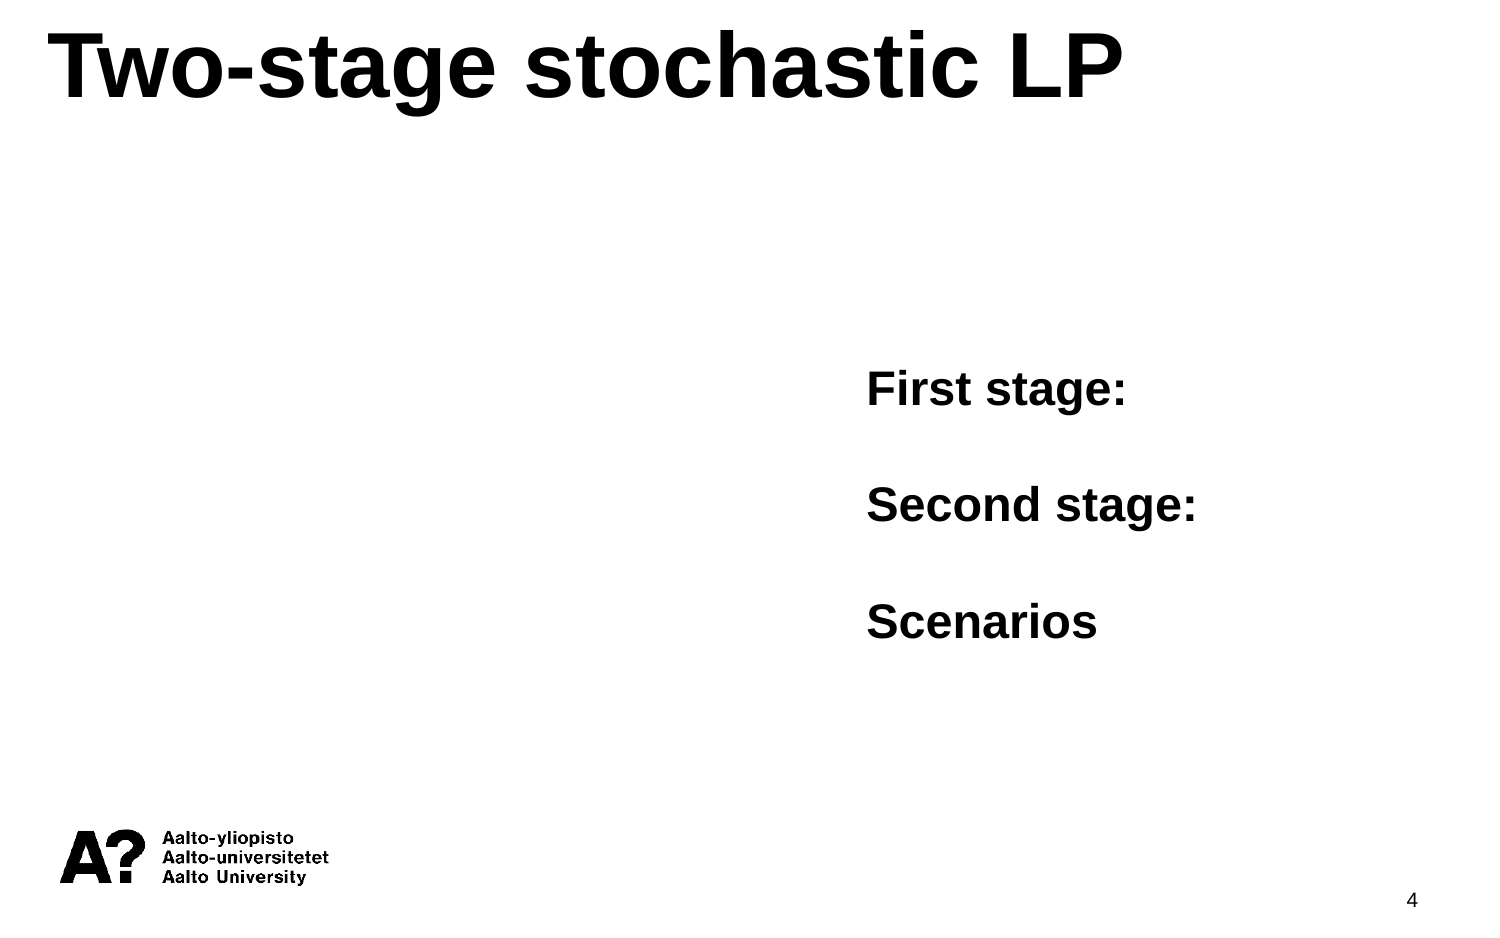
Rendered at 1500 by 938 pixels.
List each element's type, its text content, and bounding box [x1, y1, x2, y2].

list Two-stage stochastic LP [47, 5, 1442, 188]
picture [7, 778, 382, 935]
slide_number 4 [1095, 883, 1434, 916]
